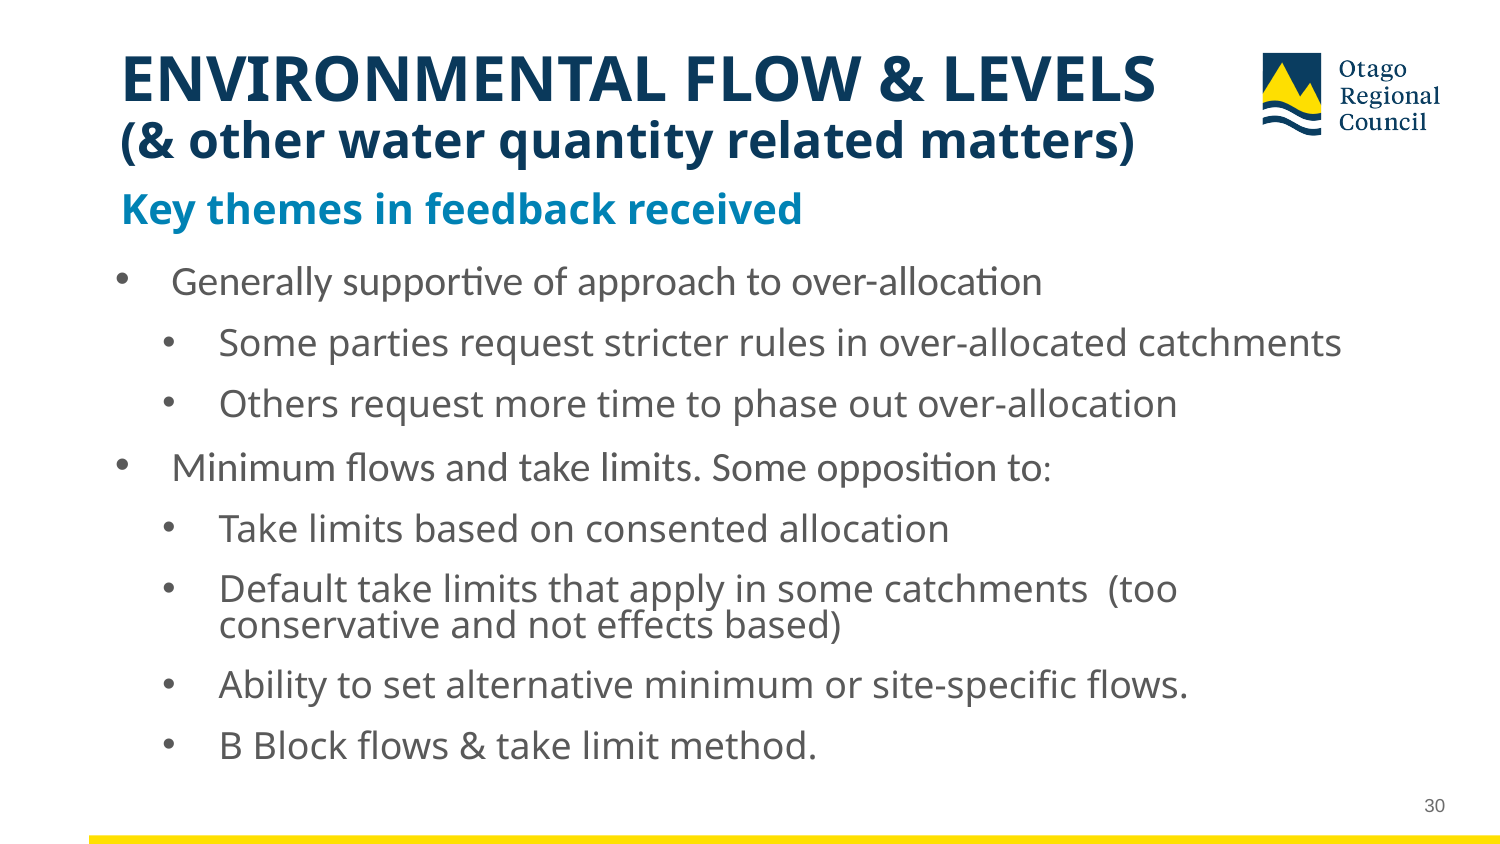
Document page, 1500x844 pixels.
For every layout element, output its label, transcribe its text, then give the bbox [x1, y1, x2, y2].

picture [1233, 23, 1469, 165]
slide_number 30 [1392, 782, 1461, 828]
title ENVIRONMENTAL FLOW & LEVELS (& other water quantity related matters) [105, 77, 1276, 140]
text_box Key themes in feedback received [105, 179, 1287, 242]
list Generally supportive of approach to over-allocation Some parties request stricter rules in over-allocated catchments Others request more time to phase out over-allocation Minimum flows and take limits. Some opposition to: Take limits based on consented allocation Default take limits that apply in some catchments (too conservative and not effects based) Ability to set alternative minimum or site-specific flows. B Block flows & take limit method. [100, 256, 1392, 844]
